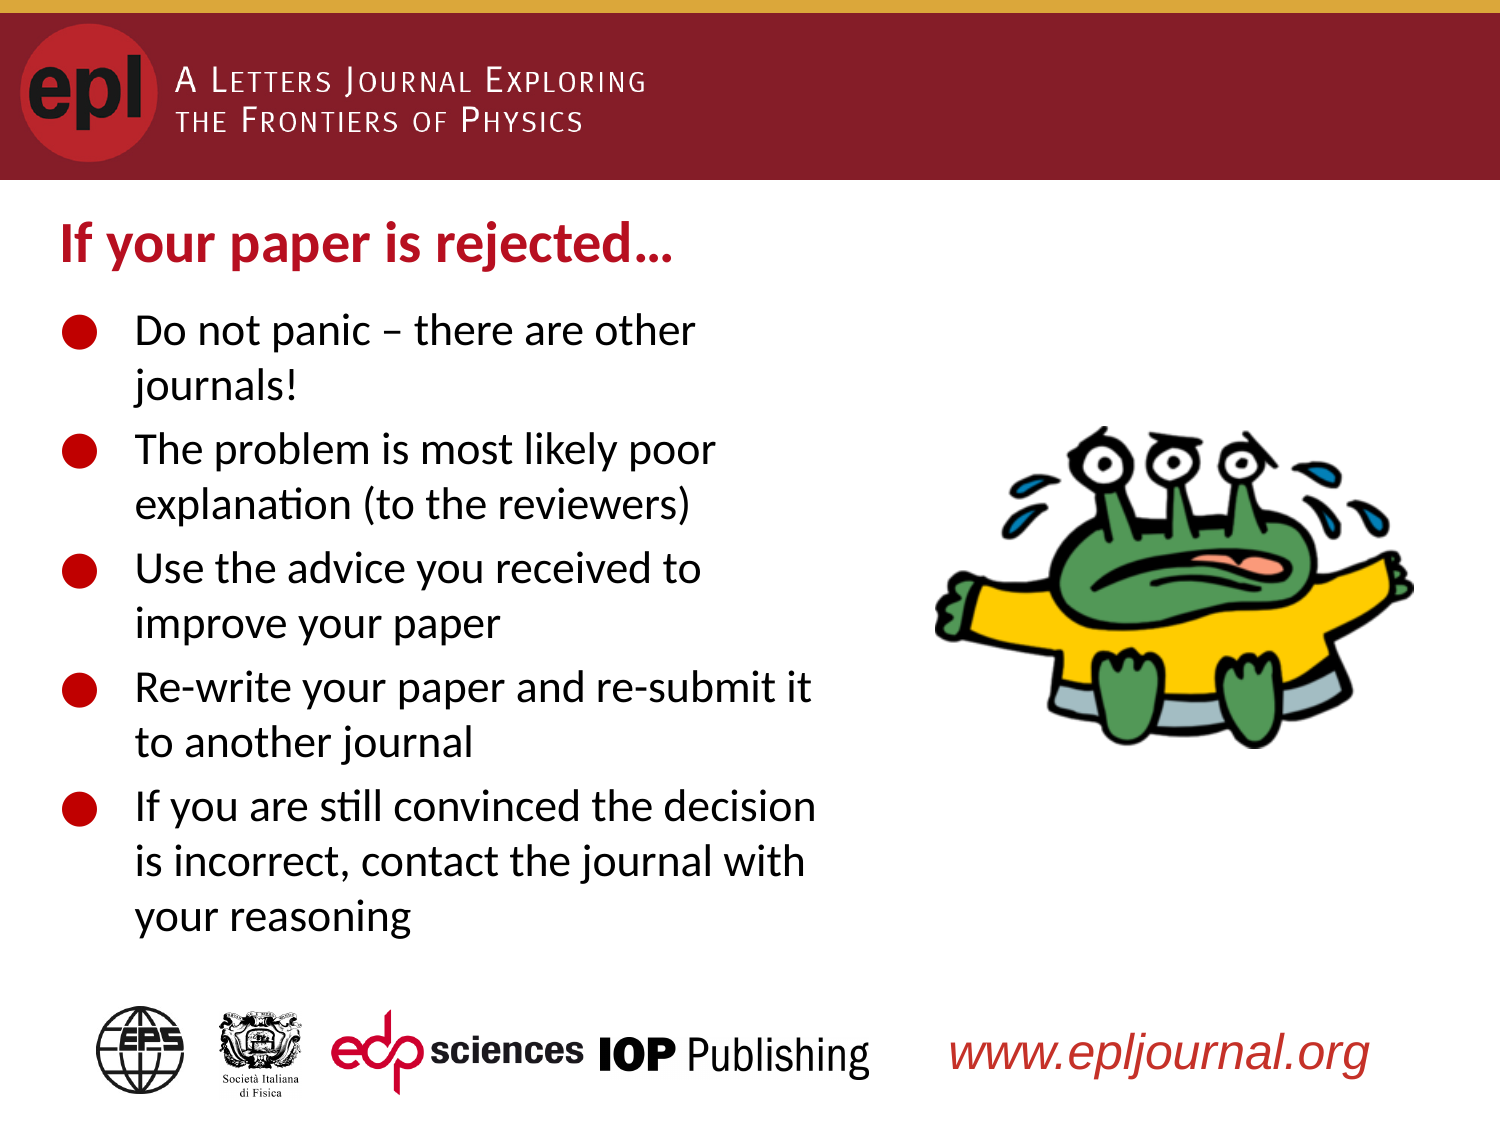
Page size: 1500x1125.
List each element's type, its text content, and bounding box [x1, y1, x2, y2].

text_box If your paper is rejected… [44, 196, 1348, 304]
picture [934, 426, 1414, 749]
text_box Do not panic – there are other journals! The problem is most likely poor explanation (to the reviewers) Use the advice you received to improve your paper Re-write your paper and re-submit it to another journal If you are still convinced the decision is incorrect, contact the journal with your reasoning [44, 304, 843, 883]
picture [96, 1006, 184, 1094]
picture [219, 1011, 302, 1100]
picture [324, 1003, 590, 1101]
picture [0, 0, 1500, 180]
picture [600, 1037, 869, 1080]
